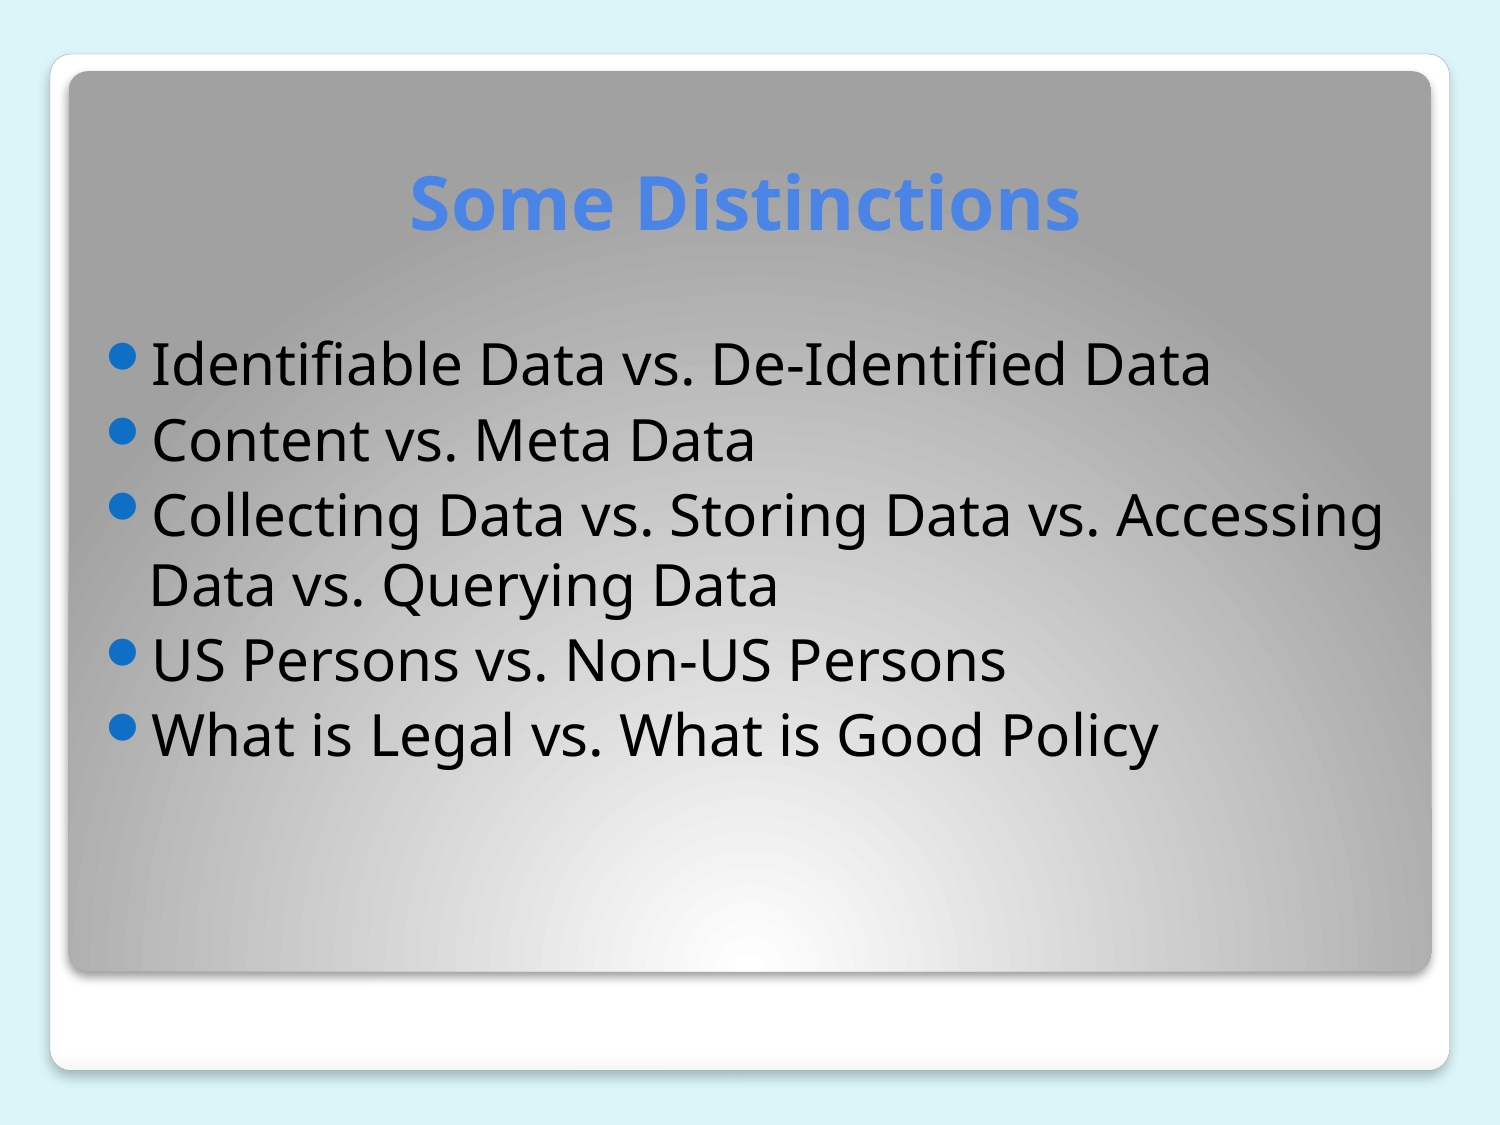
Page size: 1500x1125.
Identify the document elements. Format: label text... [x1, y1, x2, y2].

title Some Distinctions [75, 125, 1418, 253]
list Identifiable Data vs. De-Identified Data Content vs. Meta Data Collecting Data vs. Storing Data vs. Accessing Data vs. Querying Data US Persons vs. Non-US Persons What is Legal vs. What is Good Policy [75, 312, 1418, 838]
